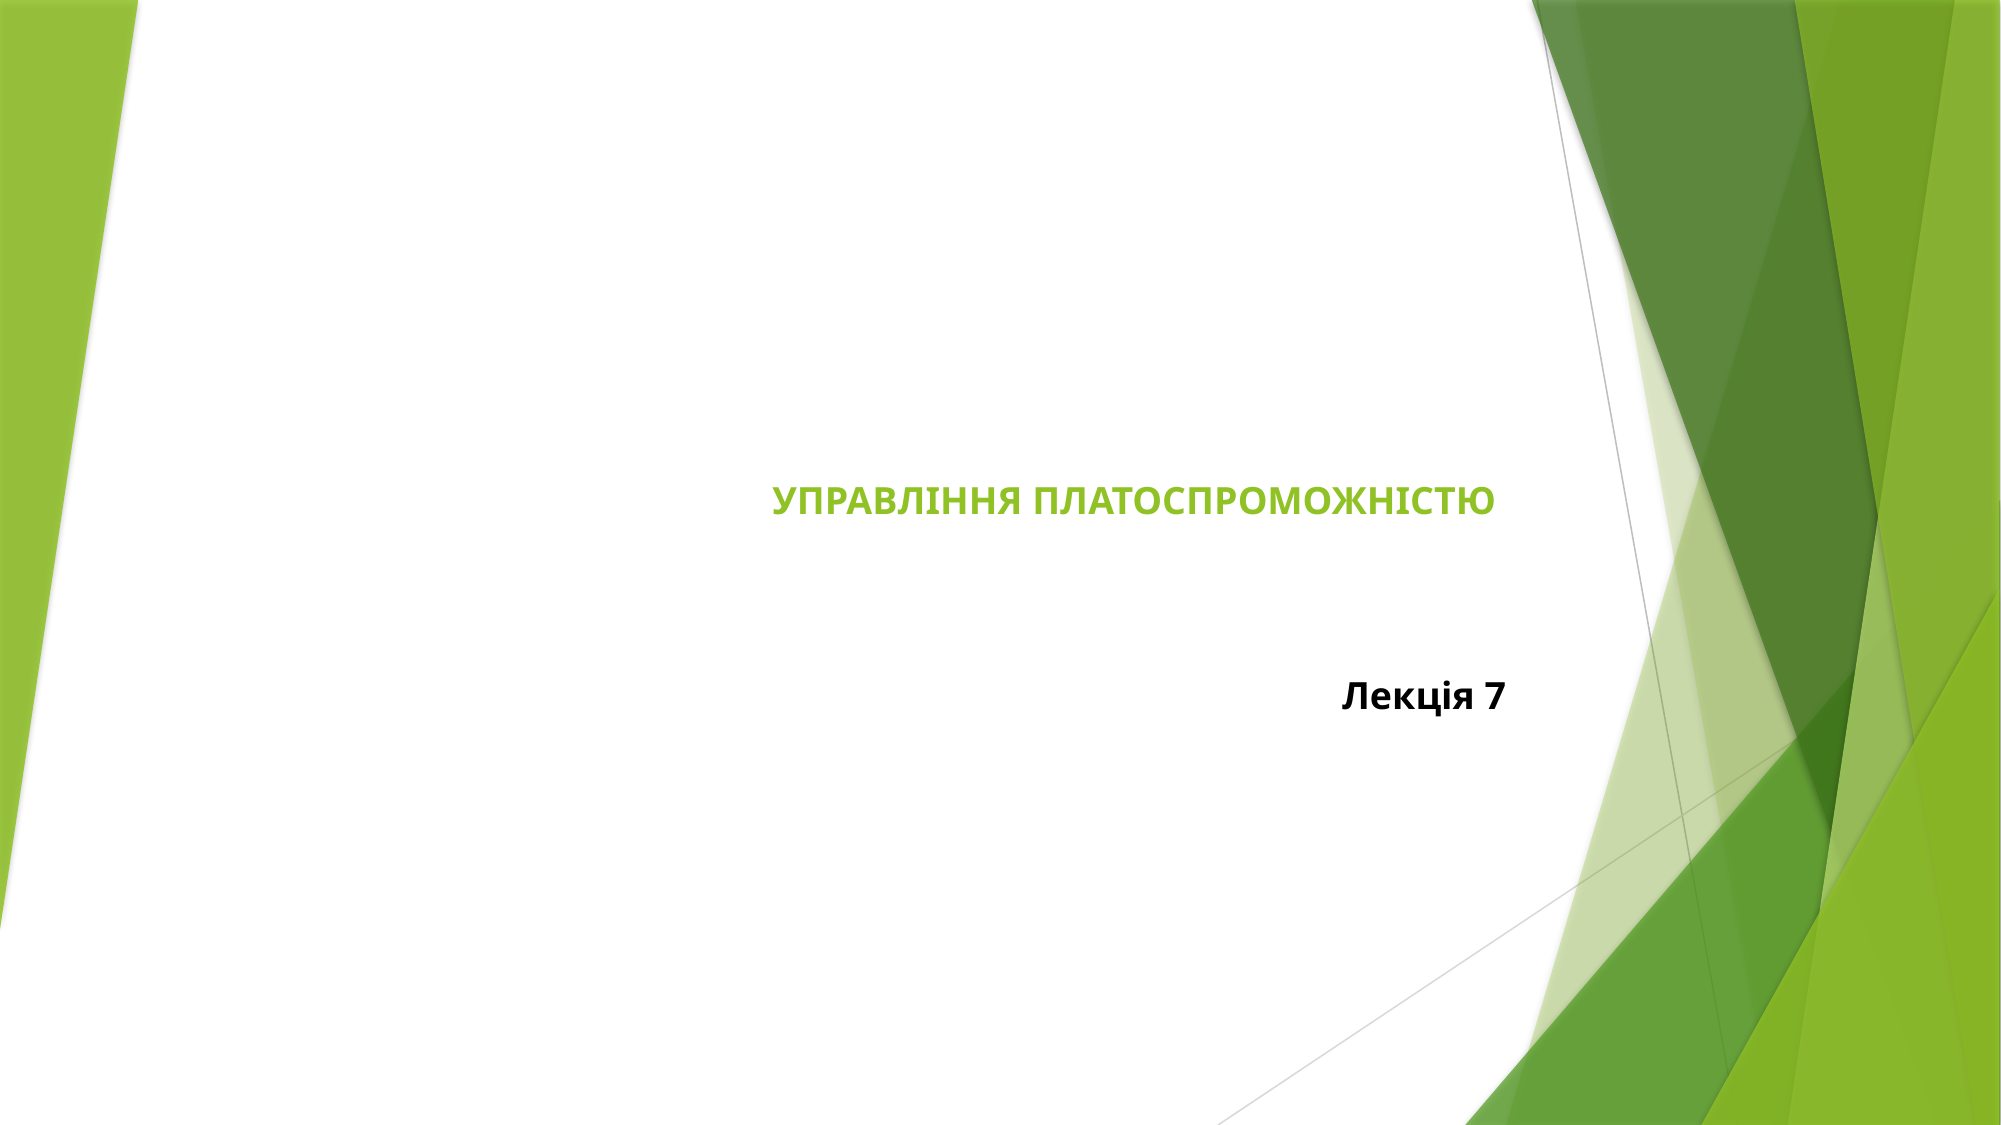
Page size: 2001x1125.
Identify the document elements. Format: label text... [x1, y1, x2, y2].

title УПРАВЛІННЯ ПЛАТОСПРОМОЖНІСТЮ [247, 394, 1522, 664]
subtitle Лекція 7 [247, 664, 1522, 845]
